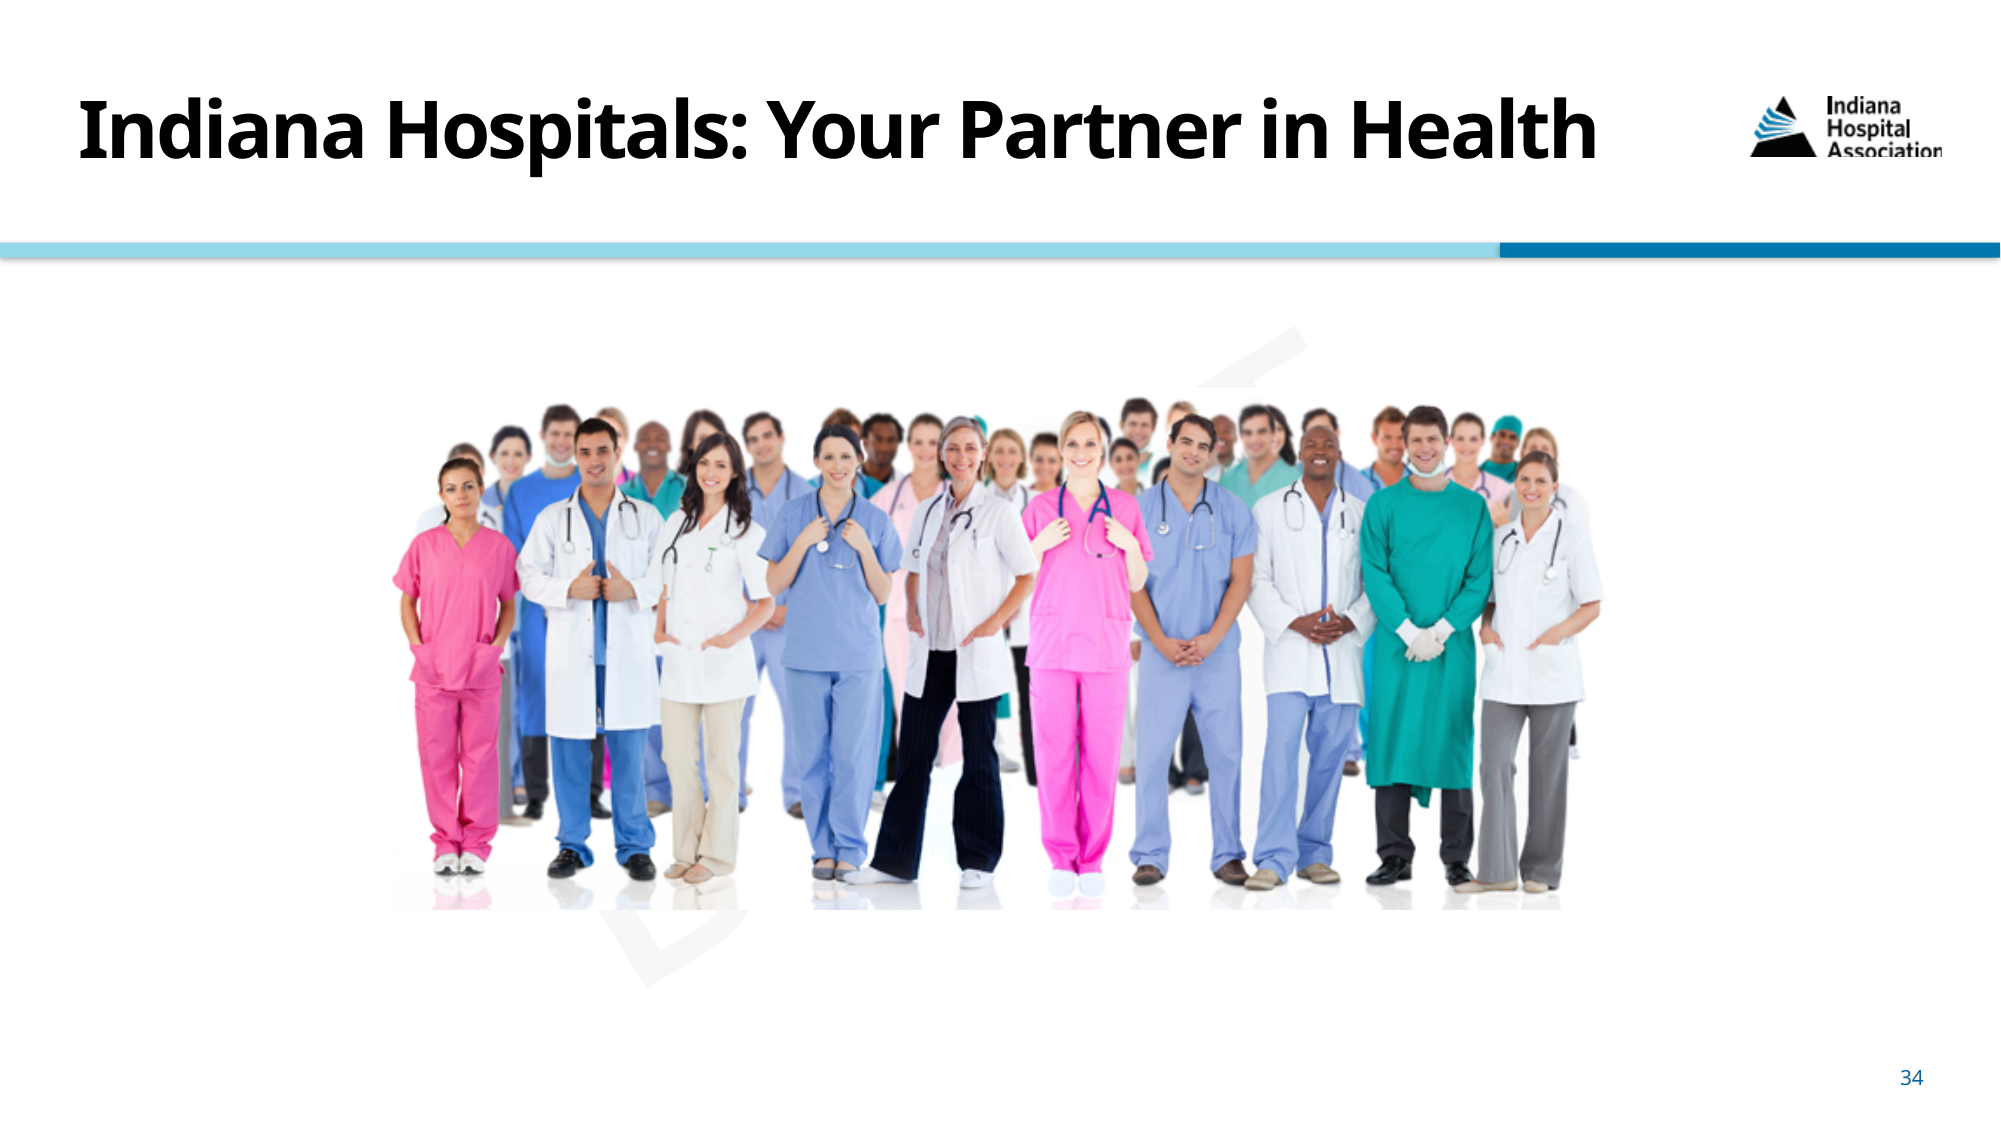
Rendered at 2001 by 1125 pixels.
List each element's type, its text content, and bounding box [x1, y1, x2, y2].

title Indiana Hospitals: Your Partner in Health [63, 35, 1697, 218]
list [391, 387, 1609, 910]
slide_number 34 [1845, 1048, 1939, 1109]
